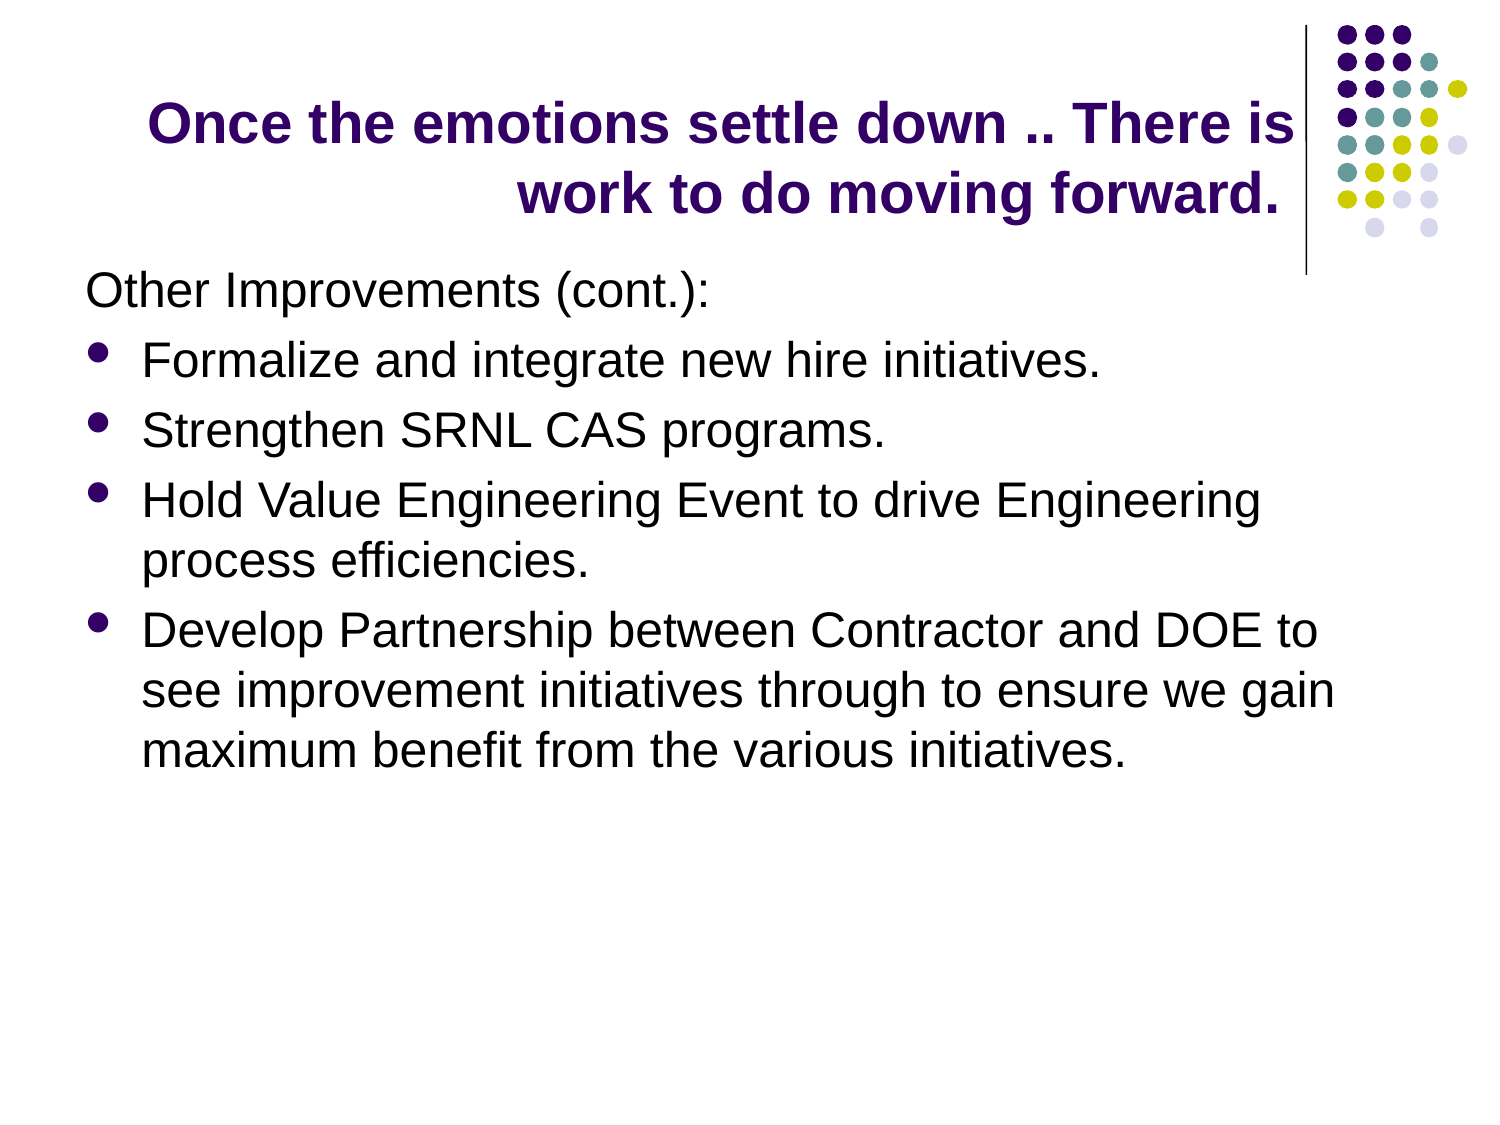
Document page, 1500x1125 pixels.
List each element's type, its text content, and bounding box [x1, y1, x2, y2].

list Other Improvements (cont.): Formalize and integrate new hire initiatives. Strengthen SRNL CAS programs. Hold Value Engineering Event to drive Engineering process efficiencies. Develop Partnership between Contractor and DOE to see improvement initiatives through to ensure we gain maximum benefit from the various initiatives. [70, 249, 1421, 1076]
title Once the emotions settle down .. There is work to do moving forward. [74, 19, 1313, 233]
